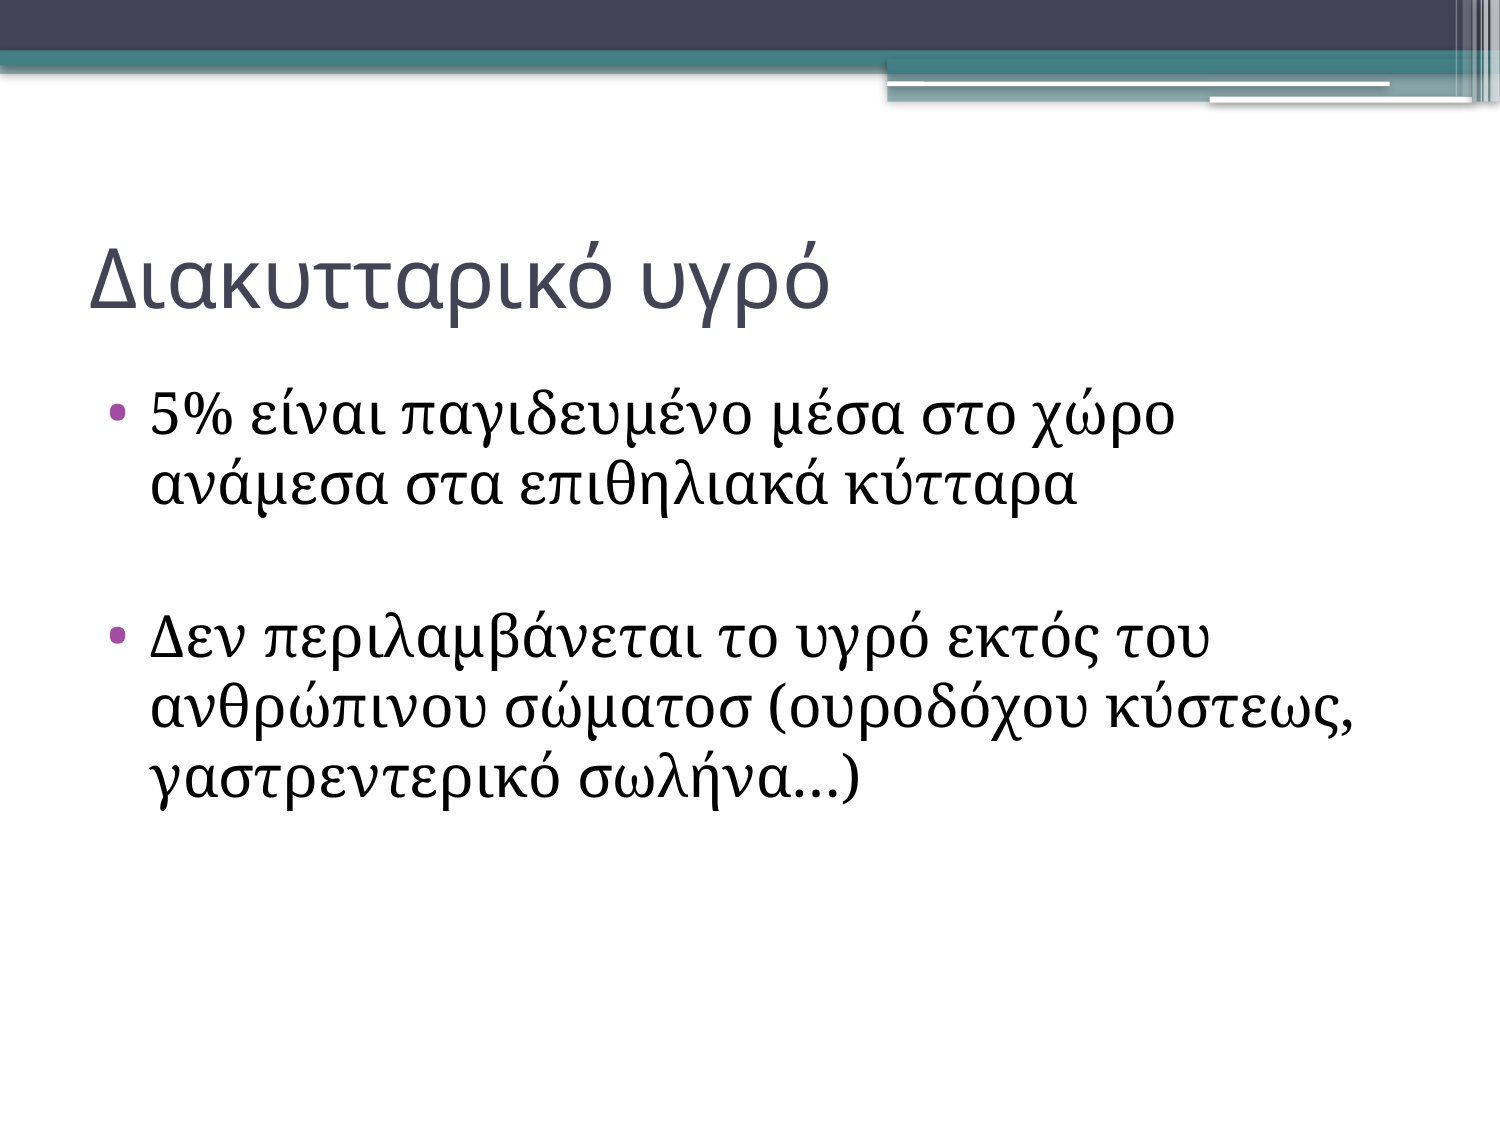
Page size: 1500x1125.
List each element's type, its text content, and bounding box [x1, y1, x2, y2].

title Διακυτταρικό υγρό [75, 187, 1425, 363]
list 5% είναι παγιδευμένο μέσα στο χώρο ανάμεσα στα επιθηλιακά κύτταρα Δεν περιλαμβάνεται το υγρό εκτός του ανθρώπινου σώματοσ (ουροδόχου κύστεως, γαστρεντερικό σωλήνα…) [75, 368, 1425, 1079]
